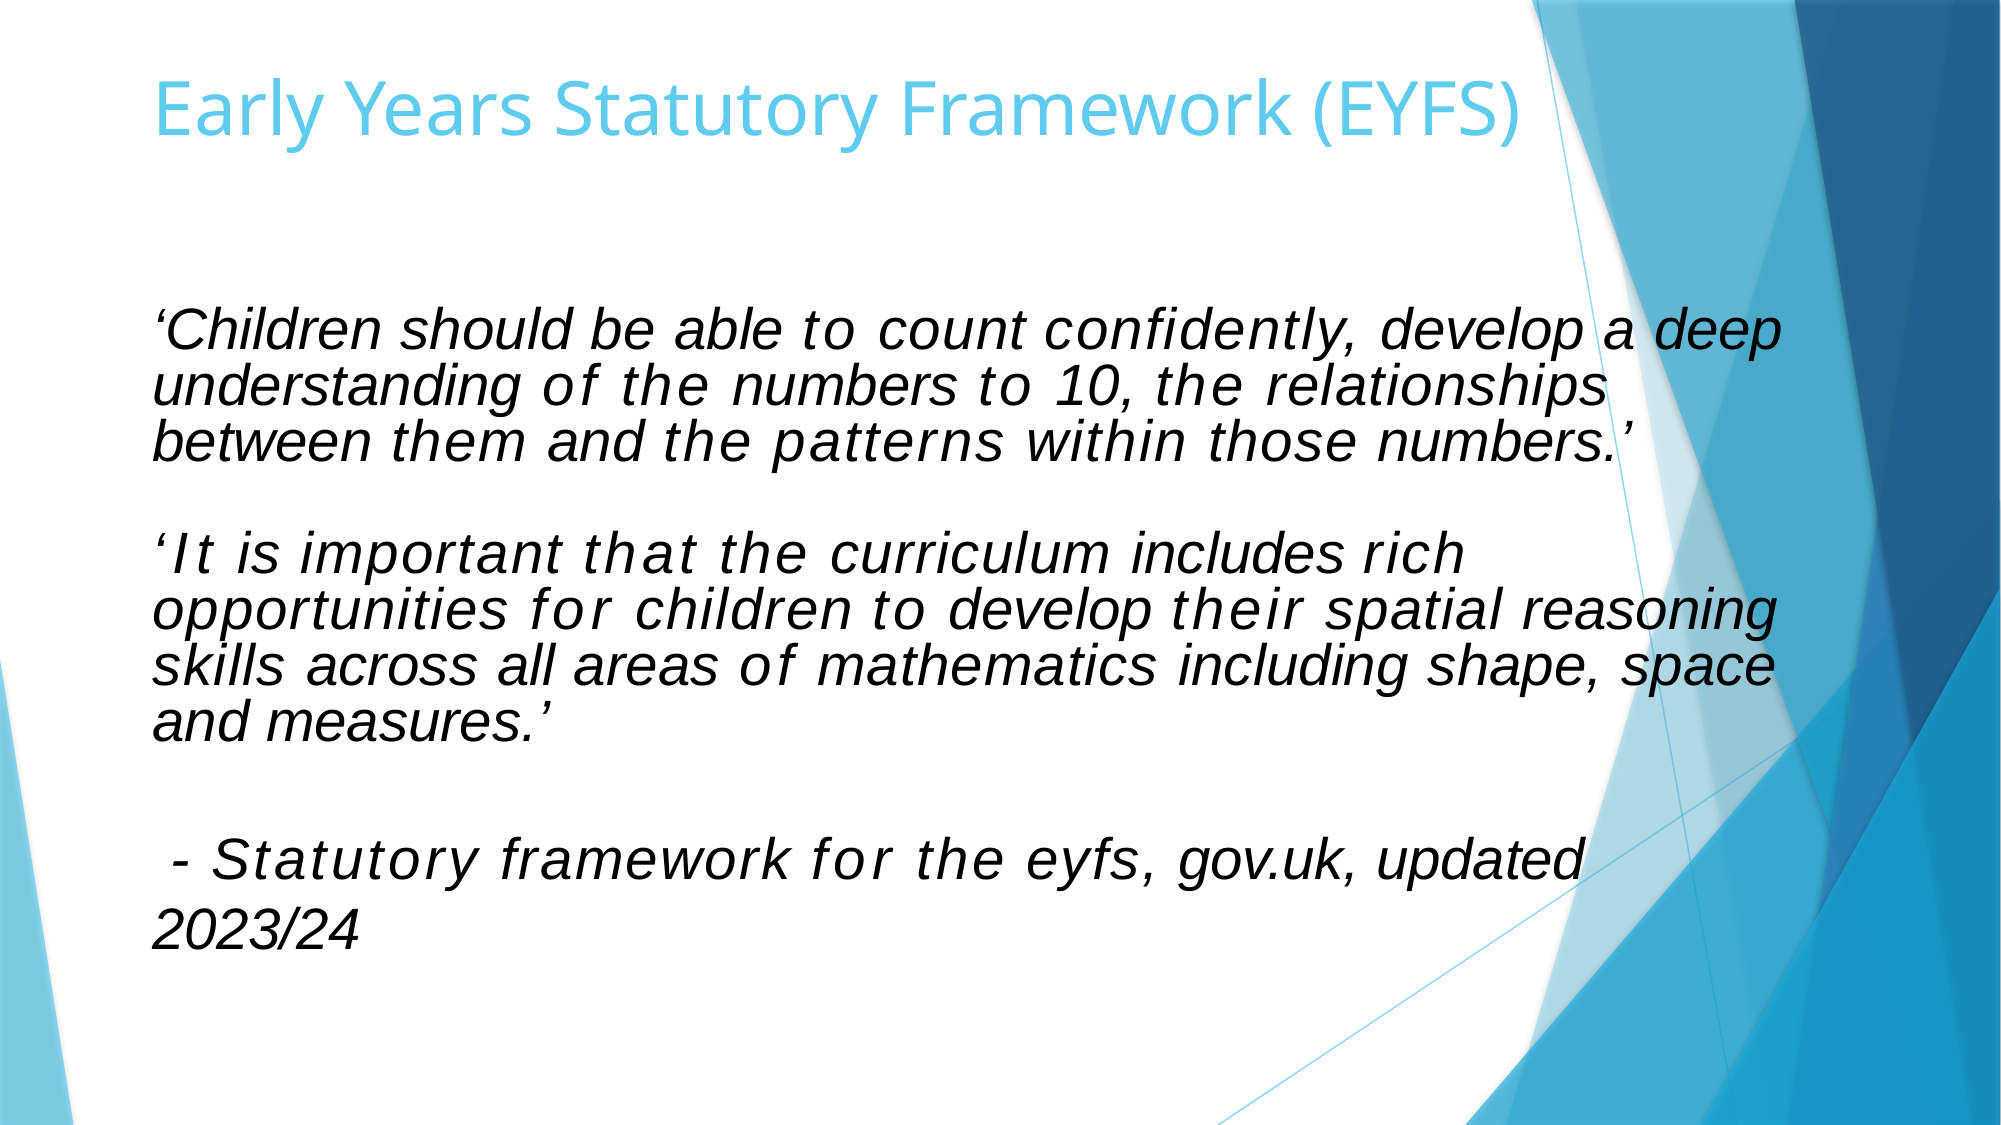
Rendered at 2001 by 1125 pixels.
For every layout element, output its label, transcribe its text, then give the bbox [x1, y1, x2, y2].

text_box ‘Children should be able to count confidently, develop a deep understanding of the numbers to 10, the relationships between them and the patterns within those numbers.’ ‘It is important that the curriculum includes rich opportunities for children to develop their spatial reasoning skills across all areas of mathematics including shape, space and measures.’ - Statutory framework for the eyfs, gov.uk, updated 2023/24 [150, 288, 1786, 962]
text_box [137, 299, 1863, 1014]
title Early Years Statutory Framework (EYFS) [150, 8, 1850, 248]
